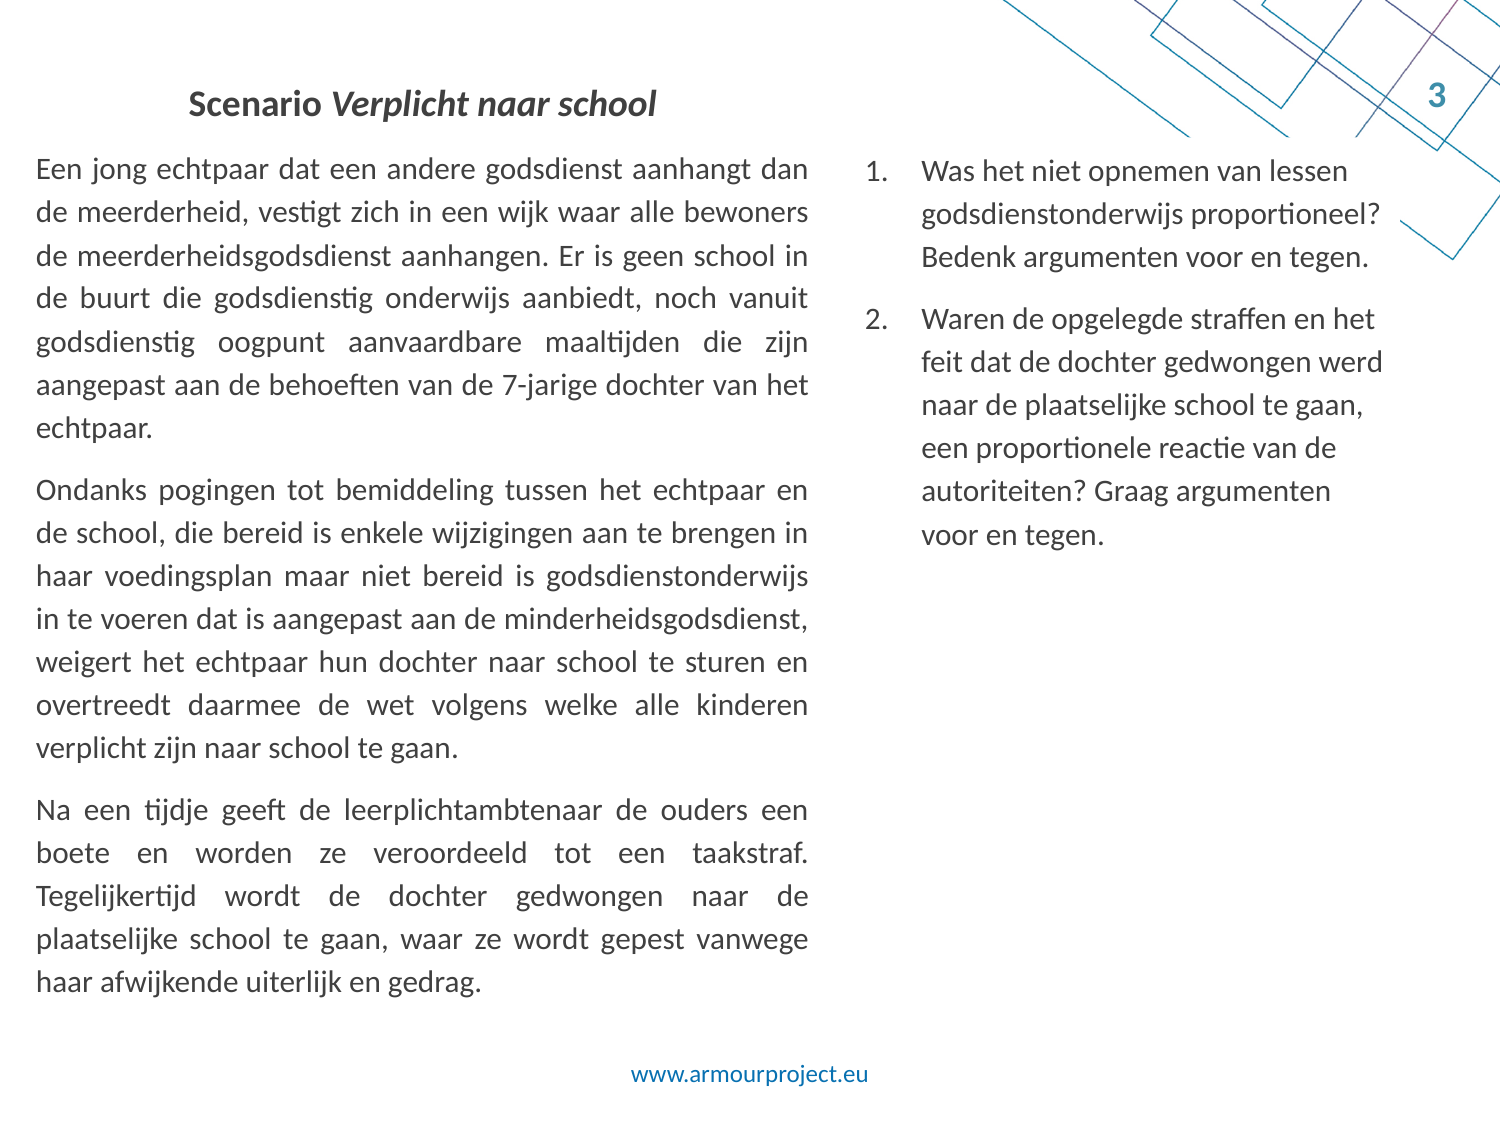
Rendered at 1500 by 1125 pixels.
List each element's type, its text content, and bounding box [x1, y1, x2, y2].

text_box Was het niet opnemen van lessen godsdienstonderwijs proportioneel? Bedenk argumenten voor en tegen. Waren de opgelegde straffen en het feit dat de dochter gedwongen werd naar de plaatselijke school te gaan, een proportionele reactie van de autoriteiten? Graag argumenten voor en tegen. [849, 137, 1400, 1043]
picture [912, 0, 1500, 316]
footer www.armourproject.eu [574, 1042, 926, 1103]
text_box 3 [1412, 62, 1462, 123]
list Scenario Verplicht naar school Een jong echtpaar dat een andere godsdienst aanhangt dan de meerderheid, vestigt zich in een wijk waar alle bewoners de meerderheidsgodsdienst aanhangen. Er is geen school in de buurt die godsdienstig onderwijs aanbiedt, noch vanuit godsdienstig oogpunt aanvaardbare maaltijden die zijn aangepast aan de behoeften van de 7-jarige dochter van het echtpaar. Ondanks pogingen tot bemiddeling tussen het echtpaar en de school, die bereid is enkele wijzigingen aan te brengen in haar voedingsplan maar niet bereid is godsdienstonderwijs in te voeren dat is aangepast aan de minderheidsgodsdienst, weigert het echtpaar hun dochter naar school te sturen en overtreedt daarmee de wet volgens welke alle kinderen verplicht zijn naar school te gaan. Na een tijdje geeft de leerplichtambtenaar de ouders een boete en worden ze veroordeeld tot een taakstraf. Tegelijkertijd wordt de dochter gedwongen naar de plaatselijke school te gaan, waar ze wordt gepest vanwege haar afwijkende uiterlijk en gedrag. [20, 0, 825, 1043]
